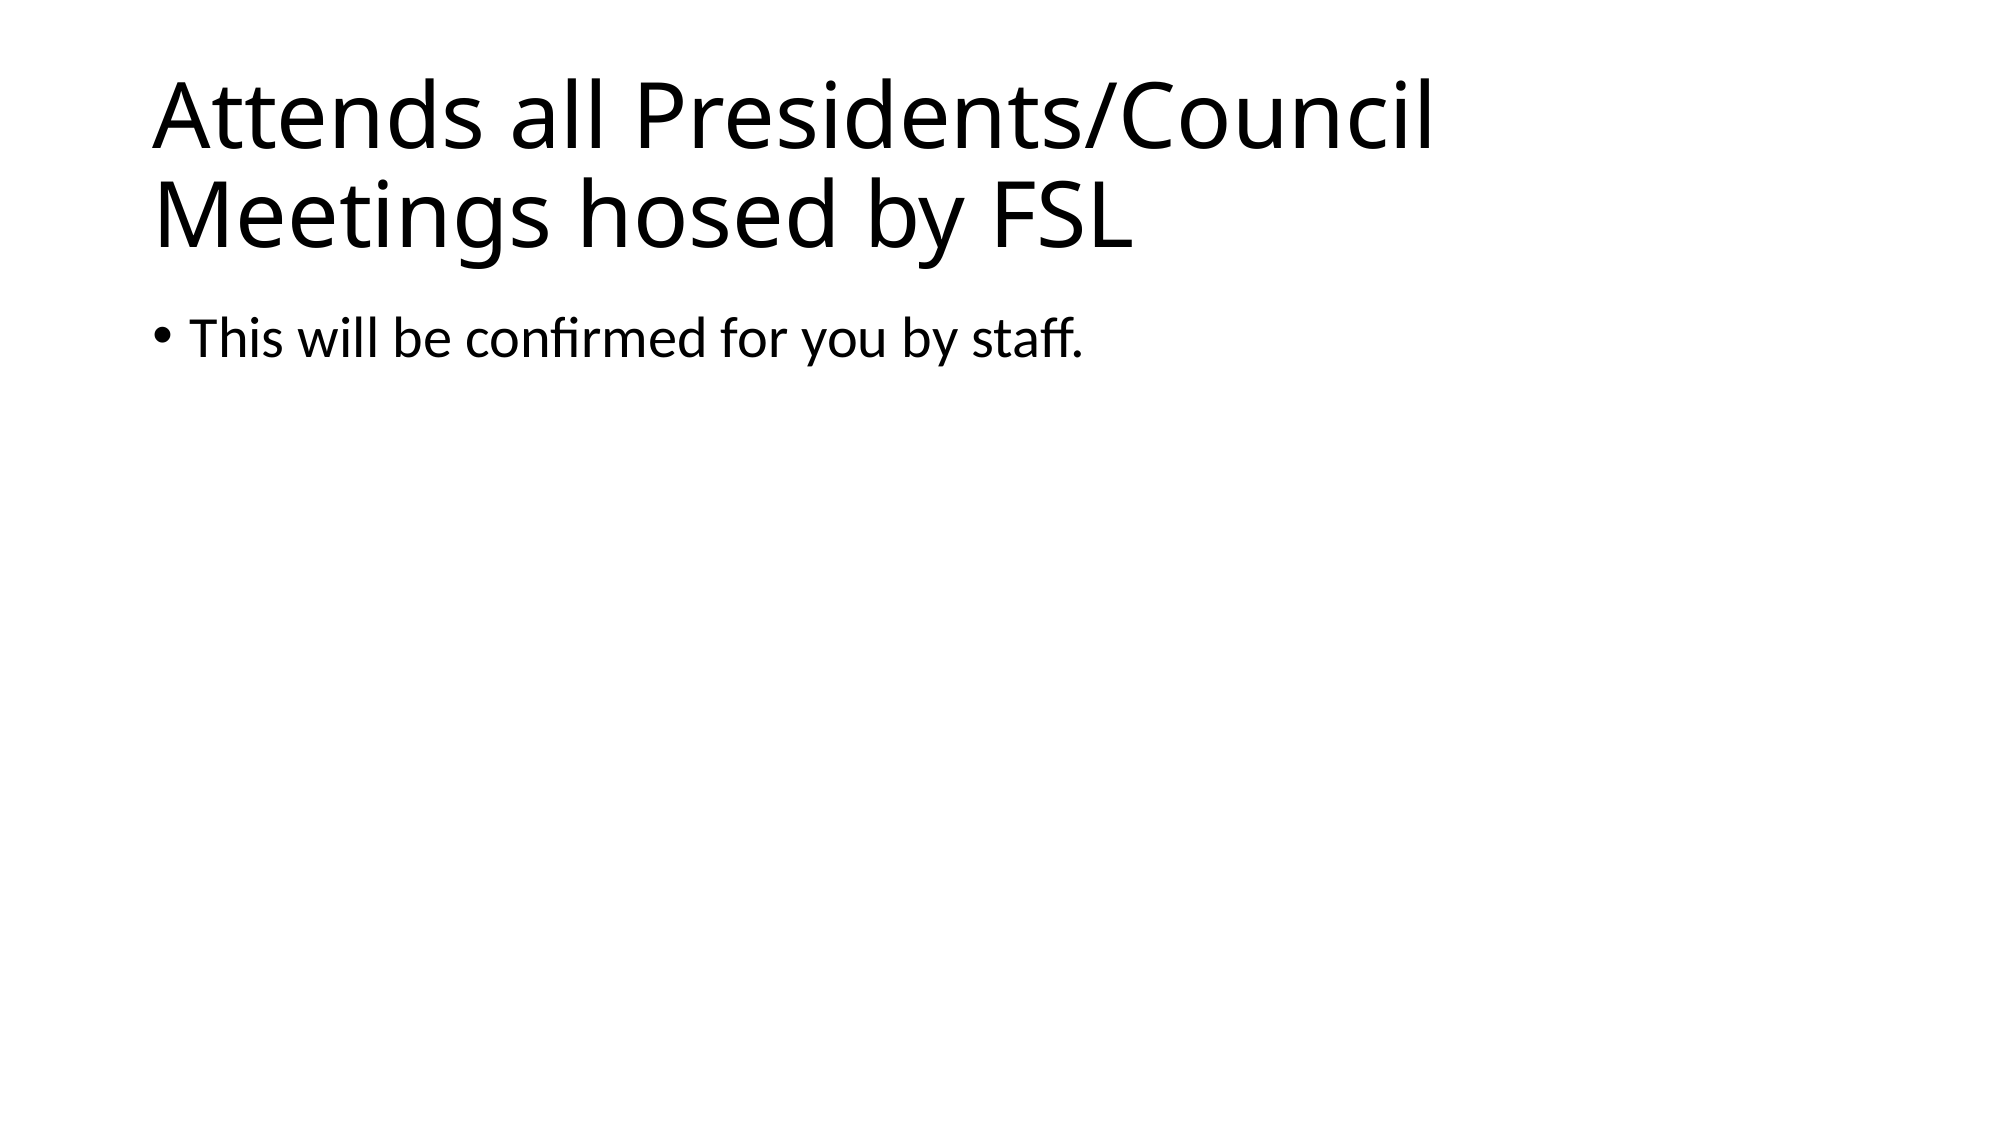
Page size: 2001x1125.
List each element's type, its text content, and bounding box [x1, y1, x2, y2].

list This will be confirmed for you by staff. [137, 299, 1863, 1014]
title Attends all Presidents/Council Meetings hosed by FSL [137, 59, 1863, 278]
